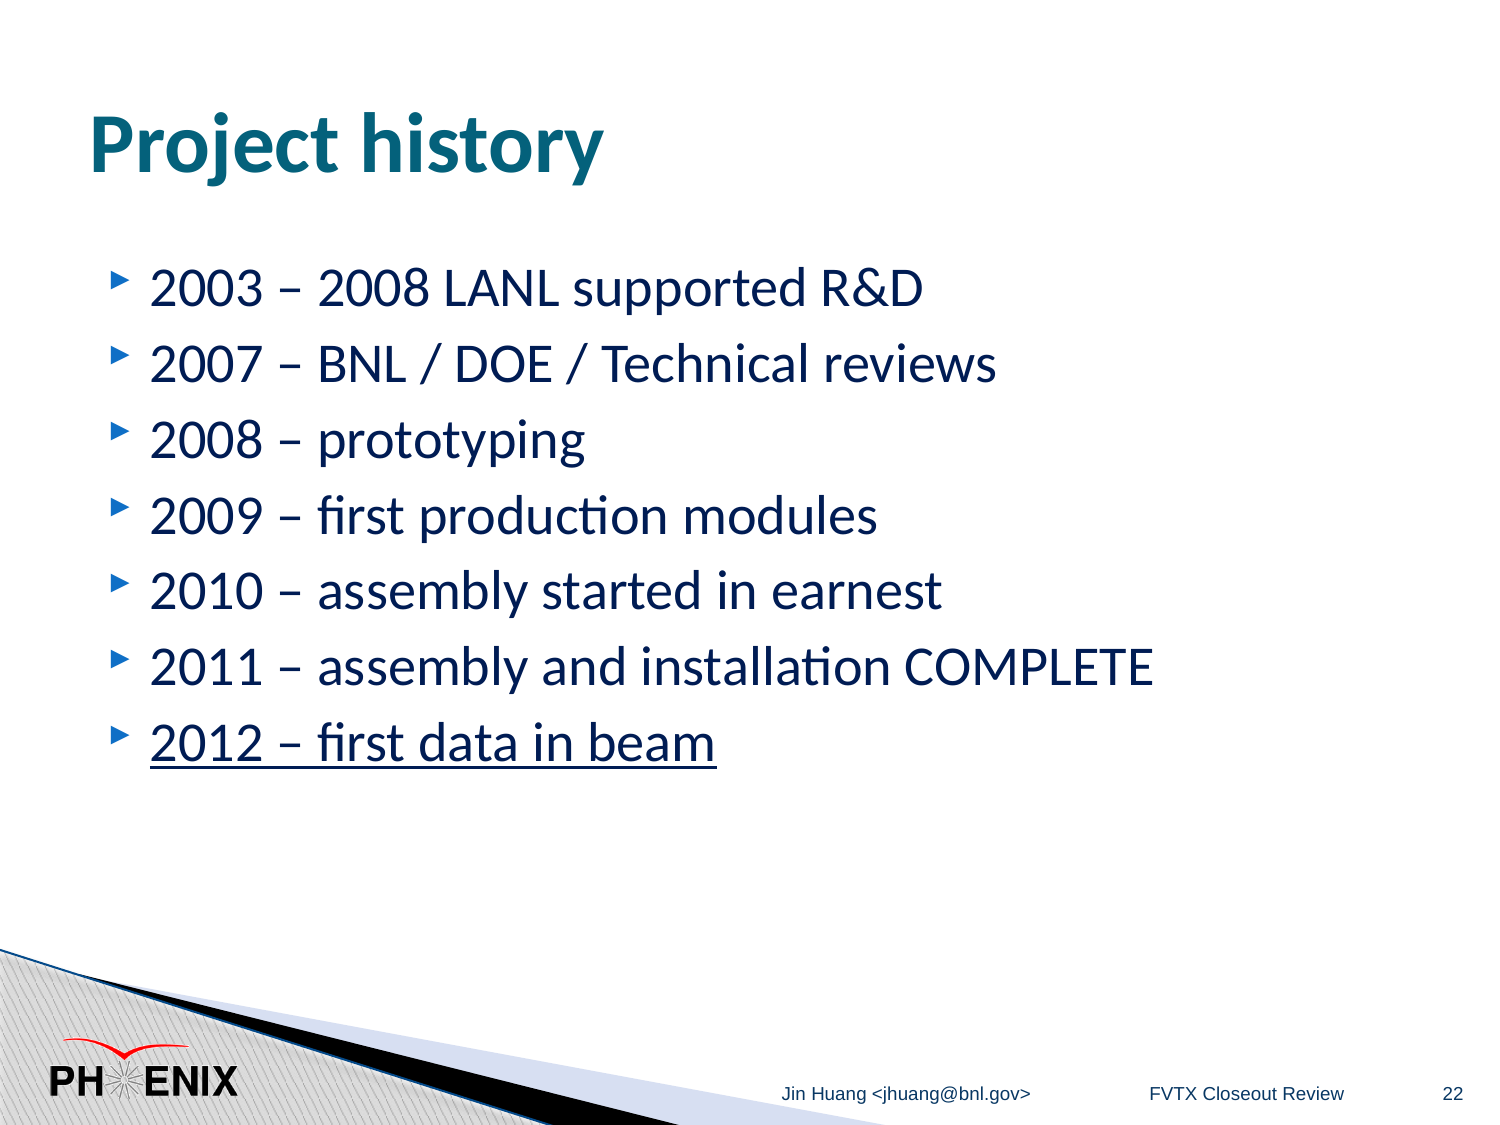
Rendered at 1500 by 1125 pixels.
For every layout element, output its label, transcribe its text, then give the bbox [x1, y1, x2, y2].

title Project history [75, 45, 1425, 233]
picture [50, 1037, 238, 1099]
list 2003 – 2008 LANL supported R&D 2007 – BNL / DOE / Technical reviews 2008 – prototyping 2009 – first production modules 2010 – assembly started in earnest 2011 – assembly and installation COMPLETE 2012 – first data in beam [75, 243, 1425, 986]
slide_number FVTX Closeout Review [1075, 1051, 1418, 1112]
footer Jin Huang <jhuang@bnl.gov> [737, 1051, 1075, 1112]
slide_number 22 [1418, 1051, 1479, 1112]
